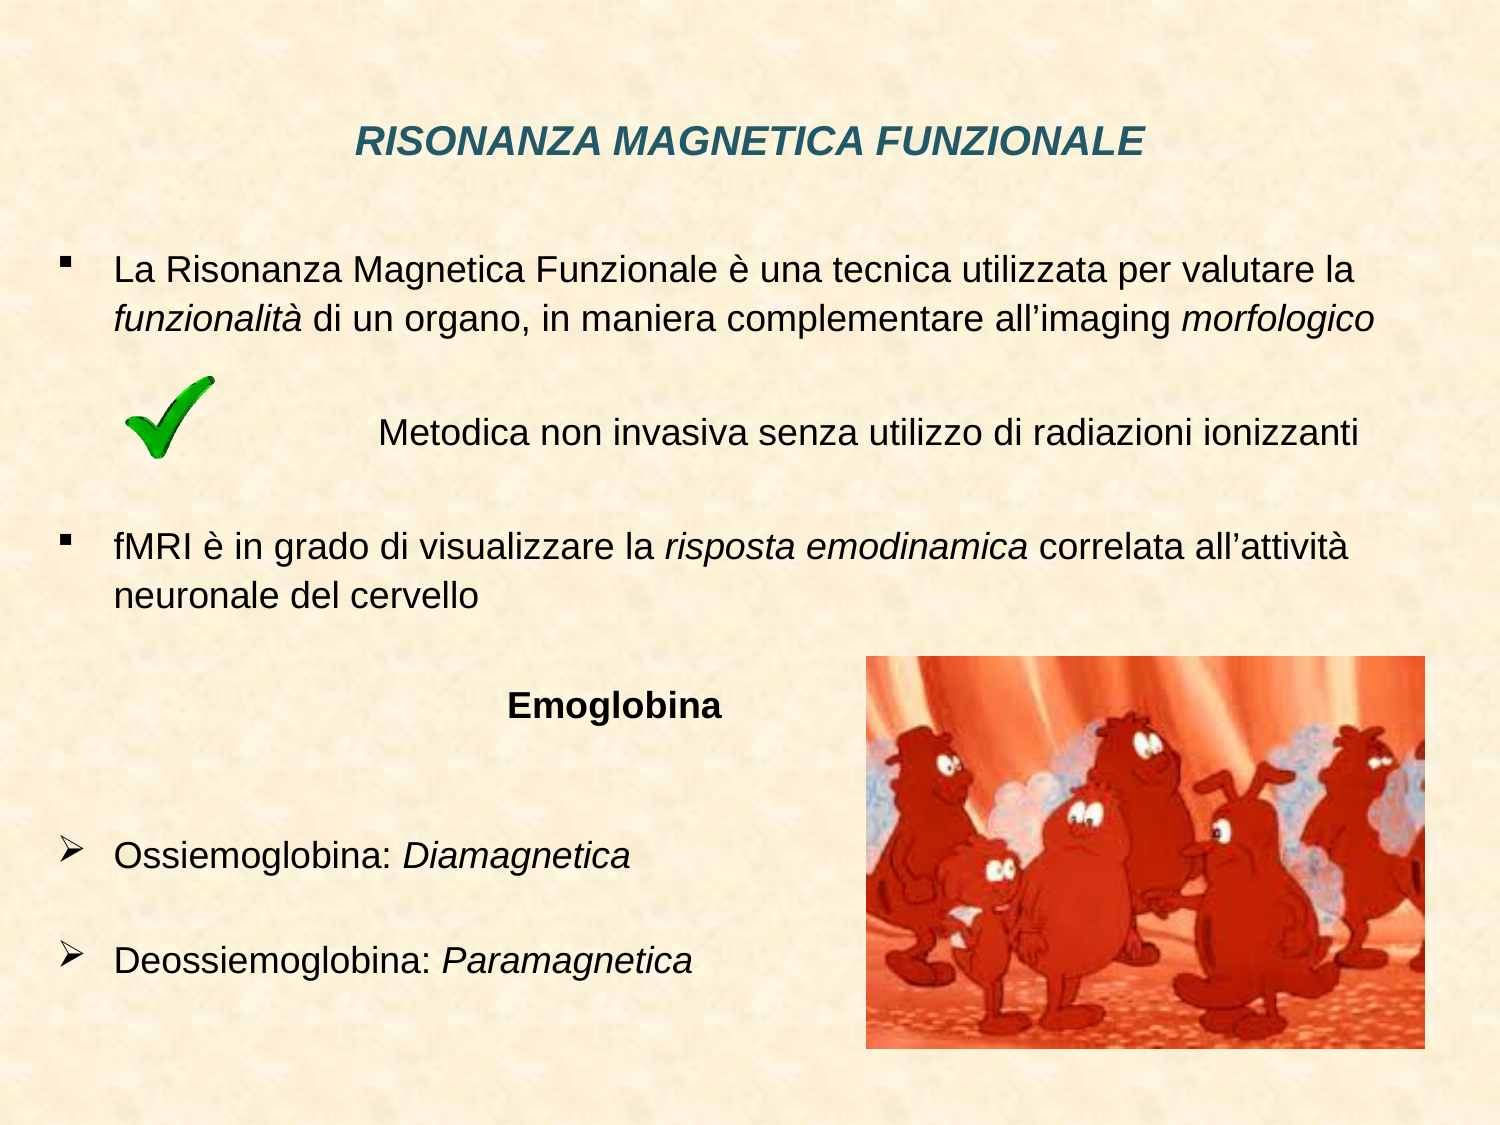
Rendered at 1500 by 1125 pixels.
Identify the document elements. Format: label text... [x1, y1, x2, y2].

title RISONANZA MAGNETICA FUNZIONALE [75, 45, 1425, 232]
picture [0, 0, 1500, 1125]
list La Risonanza Magnetica Funzionale è una tecnica utilizzata per valutare la funzionalità di un organo, in maniera complementare all’imaging morfologico Metodica non invasiva senza utilizzo di radiazioni ionizzanti fMRI è in grado di visualizzare la risposta emodinamica correlata all’attività neuronale del cervello Emoglobina Ossiemoglobina: Diamagnetica Deossiemoglobina: Paramagnetica [42, 232, 1466, 1079]
